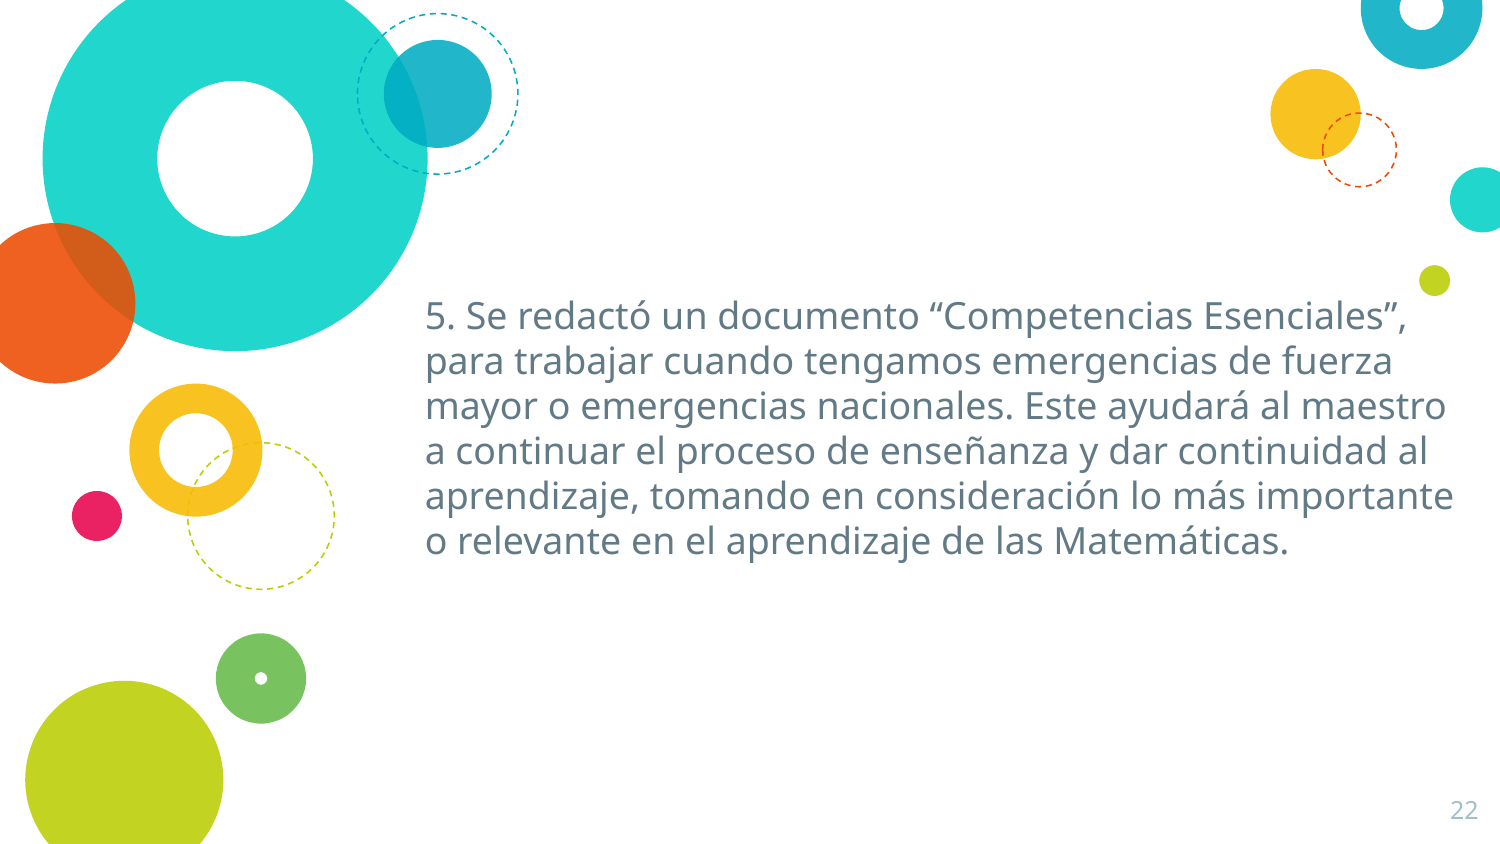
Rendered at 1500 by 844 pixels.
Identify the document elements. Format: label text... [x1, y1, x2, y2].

list 5. Se redactó un documento “Competencias Esenciales”, para trabajar cuando tengamos emergencias de fuerza mayor o emergencias nacionales. Este ayudará al maestro a continuar el proceso de enseñanza y dar continuidad al aprendizaje, tomando en consideración lo más importante o relevante en el aprendizaje de las Matemáticas. [397, 277, 1472, 735]
slide_number 22 [1416, 779, 1494, 844]
